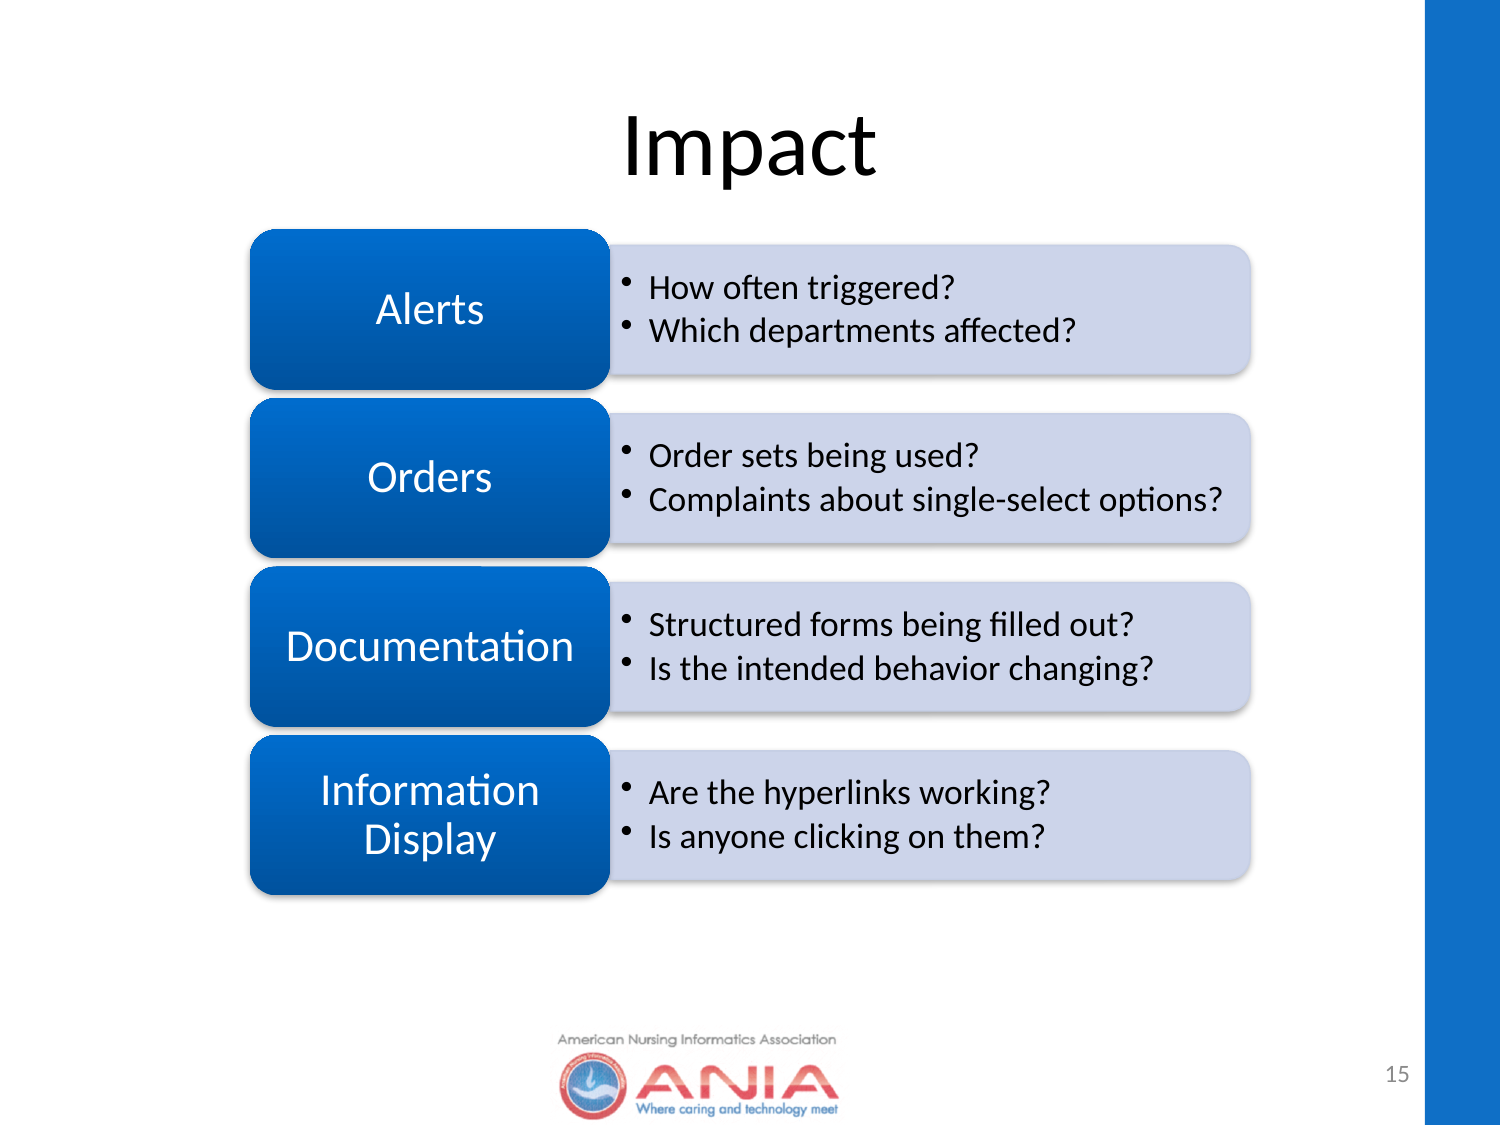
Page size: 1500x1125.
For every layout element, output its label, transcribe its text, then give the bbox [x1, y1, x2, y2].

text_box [615, 750, 1251, 880]
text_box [249, 566, 611, 728]
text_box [615, 413, 1251, 543]
picture [550, 1025, 850, 1125]
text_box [249, 229, 611, 391]
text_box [615, 582, 1251, 712]
title Impact [75, 45, 1425, 233]
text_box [249, 734, 611, 896]
slide_number 15 [1074, 1042, 1425, 1103]
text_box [249, 397, 611, 559]
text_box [615, 245, 1251, 375]
